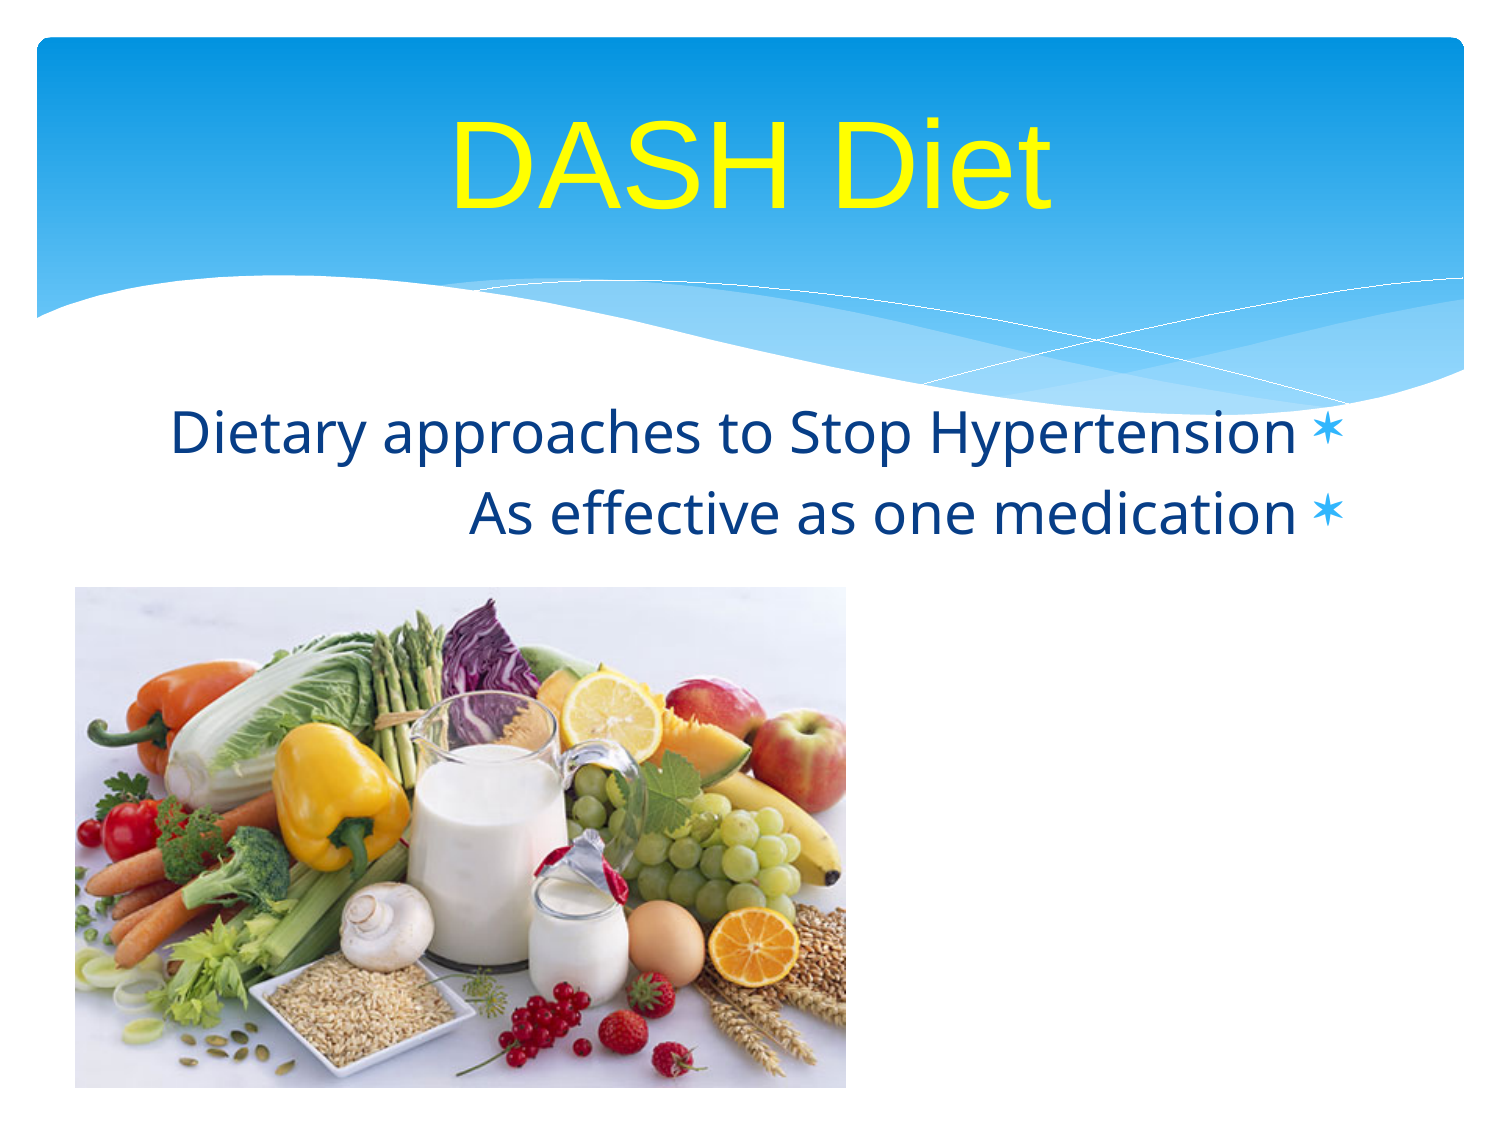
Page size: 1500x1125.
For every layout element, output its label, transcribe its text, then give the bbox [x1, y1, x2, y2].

title DASH Diet [75, 55, 1425, 261]
picture [74, 587, 846, 1088]
list Dietary approaches to Stop Hypertension As effective as one medication [143, 387, 1359, 1005]
